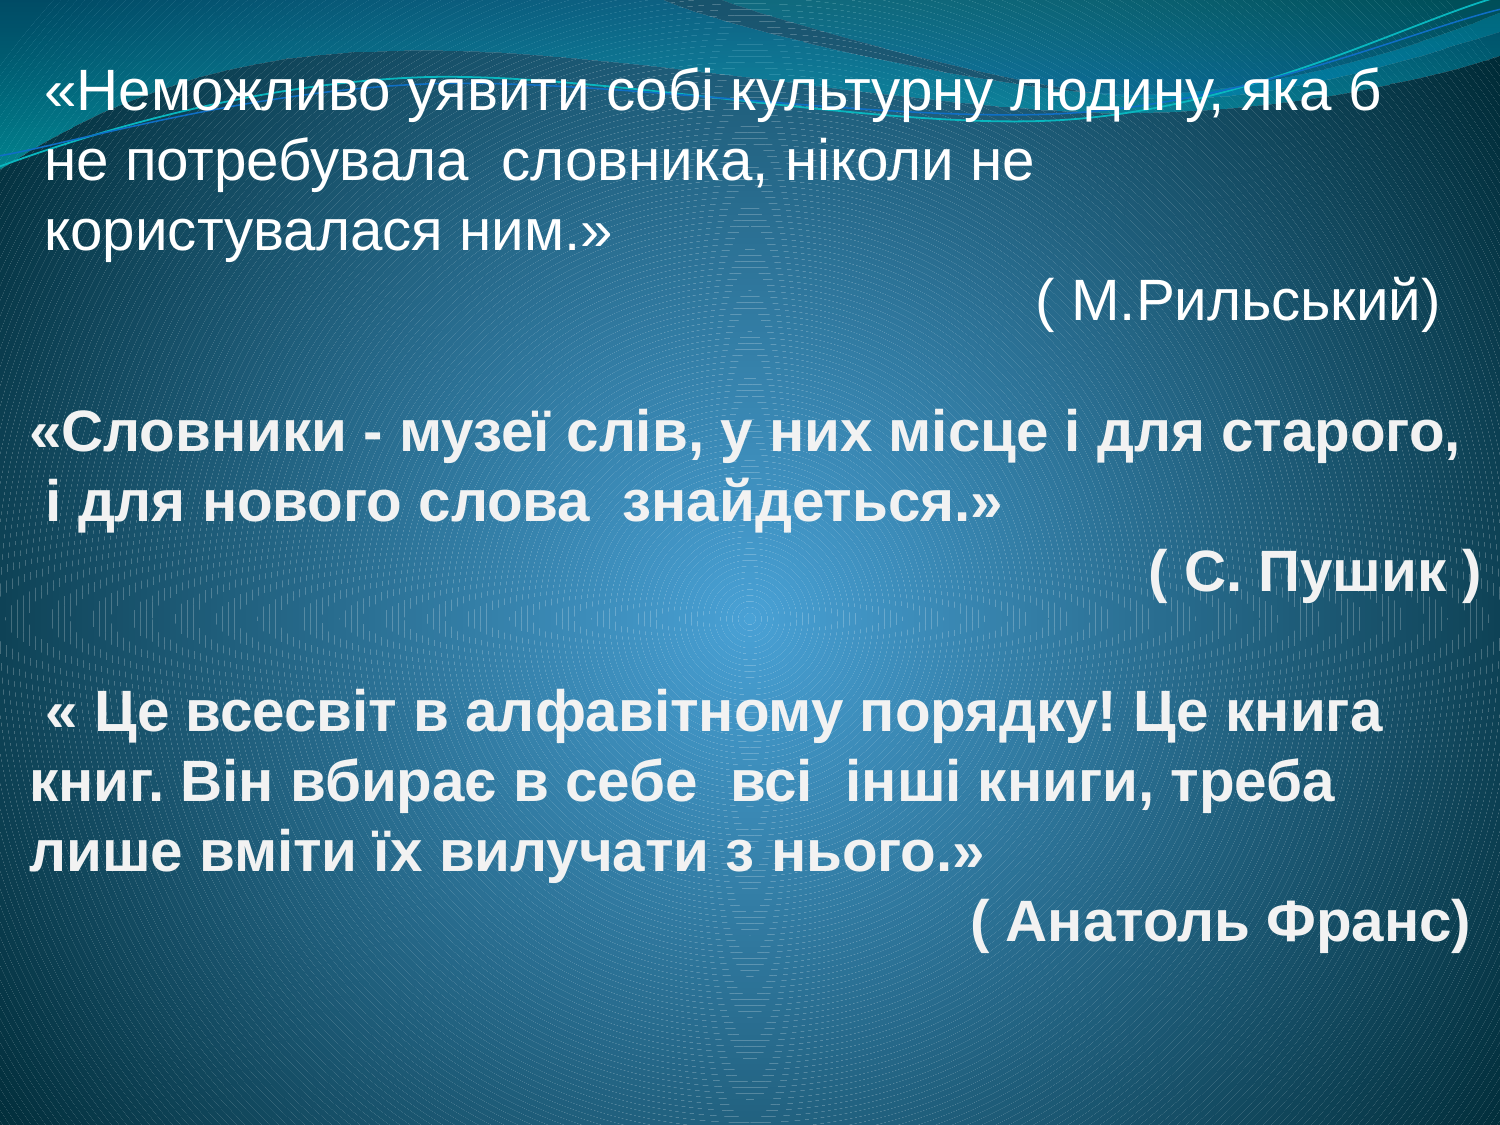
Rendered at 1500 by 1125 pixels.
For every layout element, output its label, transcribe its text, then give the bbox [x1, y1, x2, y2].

subtitle «Неможливо уявити собі культурну людину, яка б не потребувала словника, ніколи не користувалася ним.» ( М.Рильський) [29, 0, 1459, 526]
title «Словники - музеї слів, у них місце і для старого, і для нового слова знайдеться.» ( С. Пушик ) « Це всесвіт в алфавітному порядку! Це книга книг. Він вбирає в себе всі інші книги, треба лише вміти їх вилучати з нього.» ( Анатоль Франс) [29, 408, 1500, 1024]
